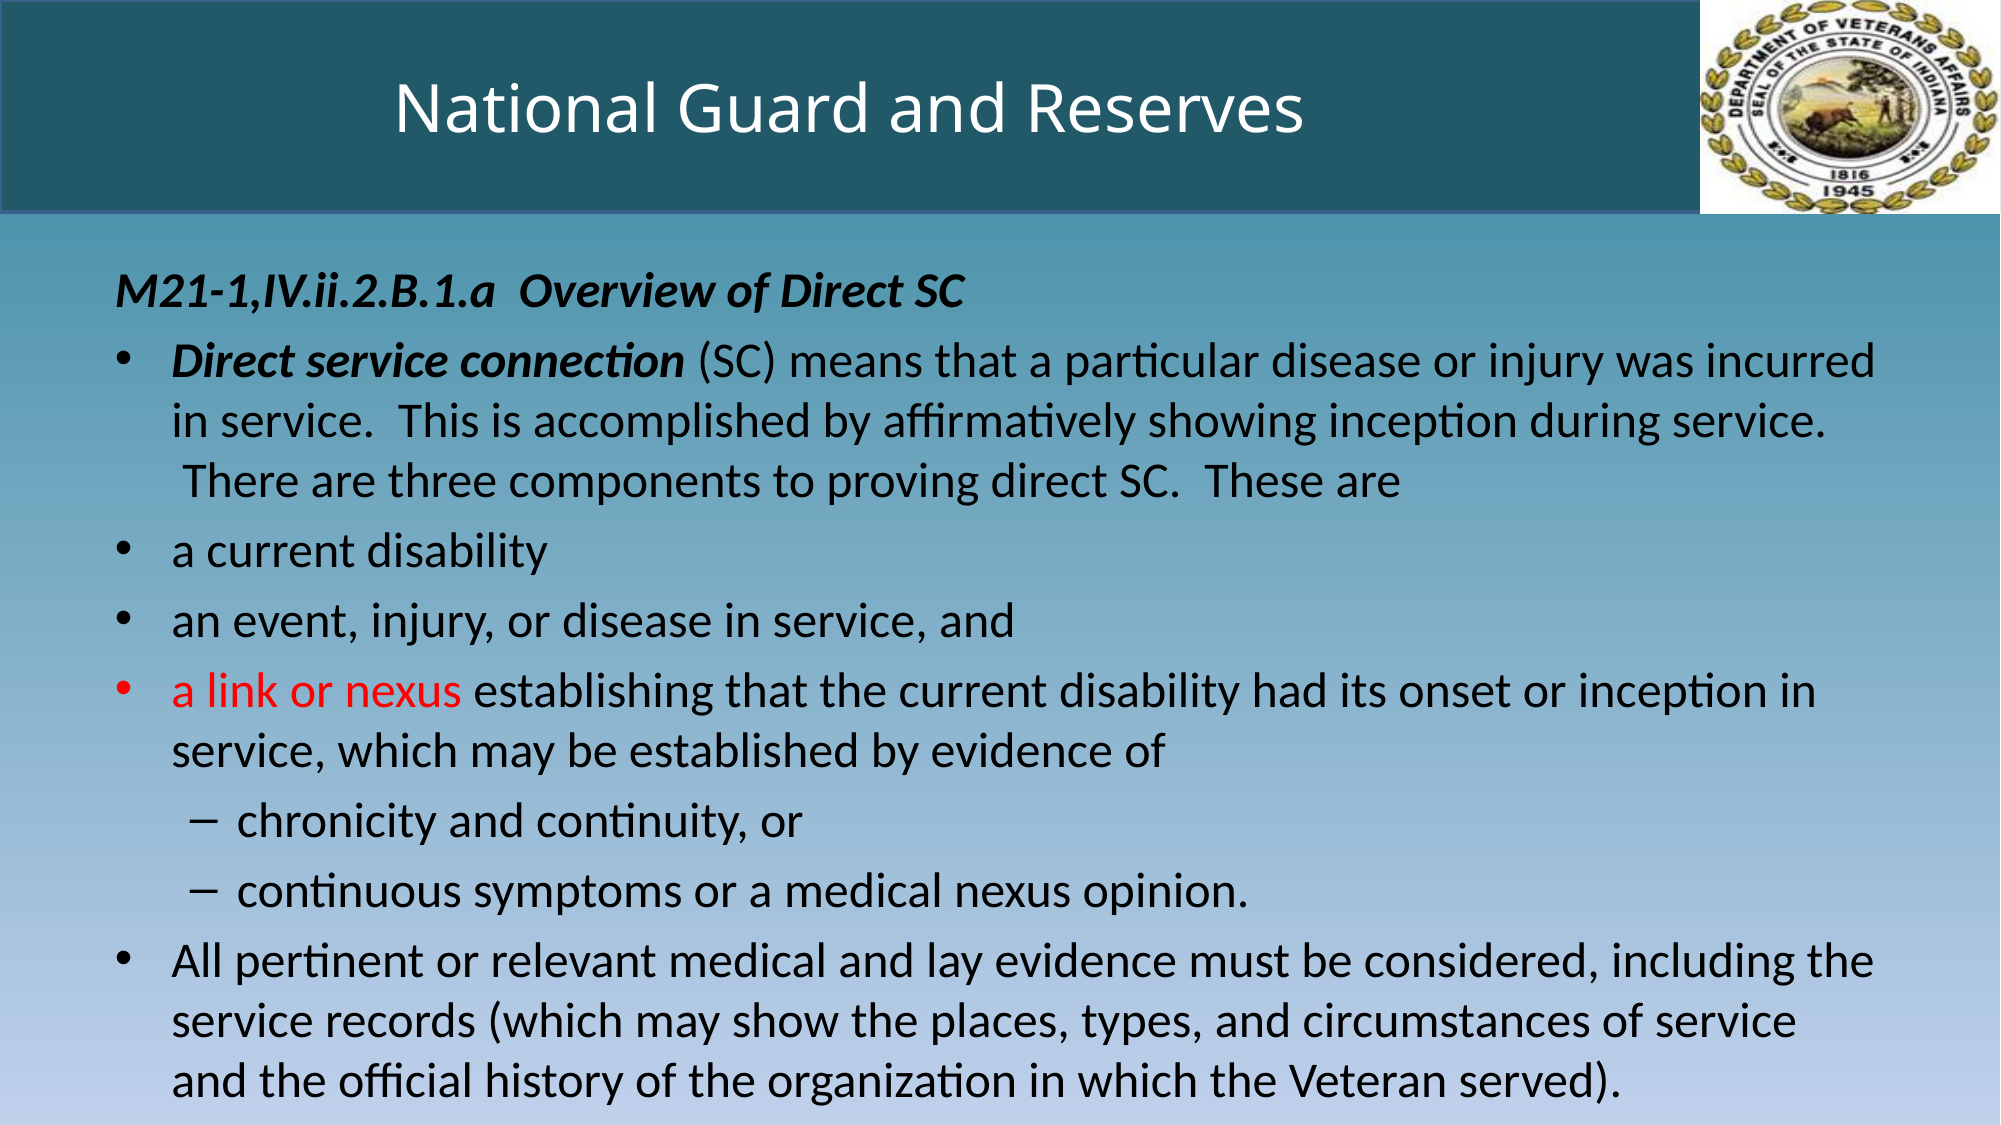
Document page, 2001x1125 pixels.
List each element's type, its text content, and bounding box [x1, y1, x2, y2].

list M21-1,IV.ii.2.B.1.a Overview of Direct SC Direct service connection (SC) means that a particular disease or injury was incurred in service. This is accomplished by affirmatively showing inception during service. There are three components to proving direct SC. These are a current disability an event, injury, or disease in service, and a link or nexus establishing that the current disability had its onset or inception in service, which may be established by evidence of chronicity and continuity, or continuous symptoms or a medical nexus opinion. All pertinent or relevant medical and lay evidence must be considered, including the service records (which may show the places, types, and circumstances of service and the official history of the organization in which the Veteran served). [99, 249, 1901, 1006]
picture [1700, 0, 2000, 214]
title National Guard and Reserves [0, 0, 1701, 213]
